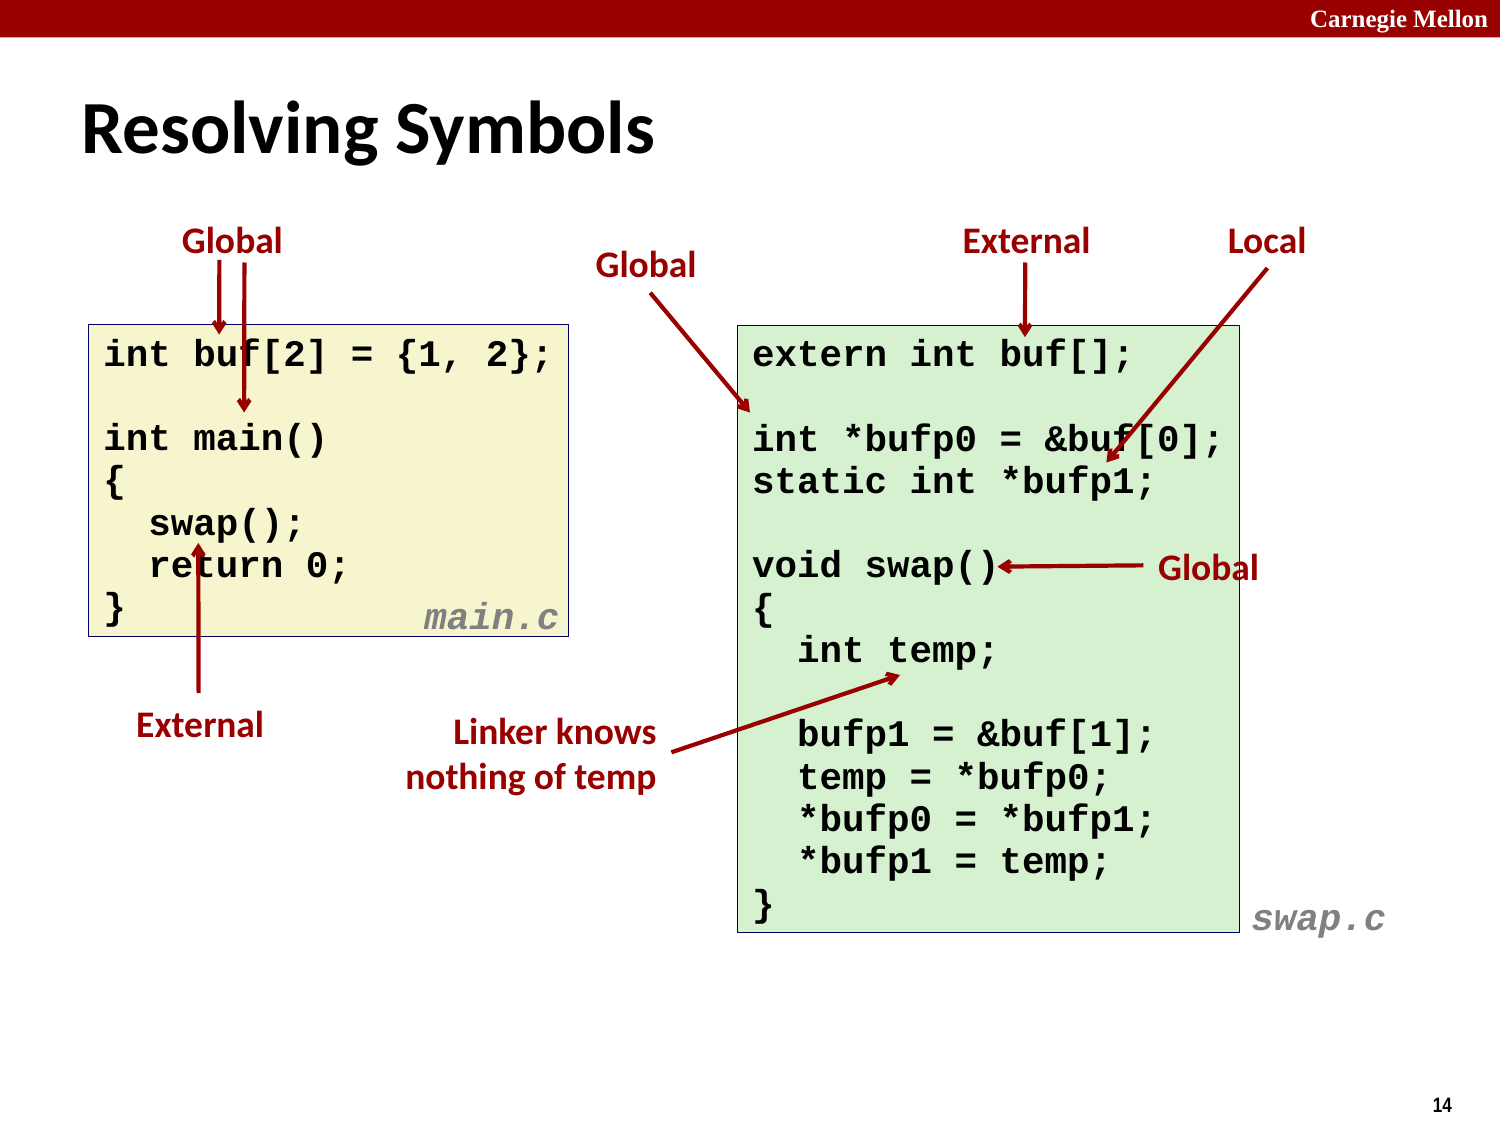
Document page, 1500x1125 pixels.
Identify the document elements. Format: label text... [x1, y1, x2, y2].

text_box External [121, 692, 280, 752]
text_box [672, 674, 901, 754]
text_box main.c [409, 587, 575, 646]
text_box Global [167, 208, 299, 268]
text_box swap.c [1236, 888, 1402, 947]
title Resolving Symbols [66, 58, 1497, 188]
text_box External [947, 208, 1106, 268]
text_box extern int buf[]; int *bufp0 = &buf[0]; static int *bufp1; void swap() { int temp; bufp1 = &buf[1]; temp = *bufp0; *bufp0 = *bufp1; *bufp1 = temp; } [737, 324, 1240, 933]
text_box Global [580, 232, 712, 292]
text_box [640, 302, 761, 403]
text_box Global [1143, 535, 1275, 596]
text_box Linker knows nothing of temp [390, 699, 672, 805]
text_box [1089, 284, 1284, 447]
text_box int buf[2] = {1, 2}; int main() { swap(); return 0; } [88, 324, 569, 636]
text_box Local [1213, 208, 1322, 268]
